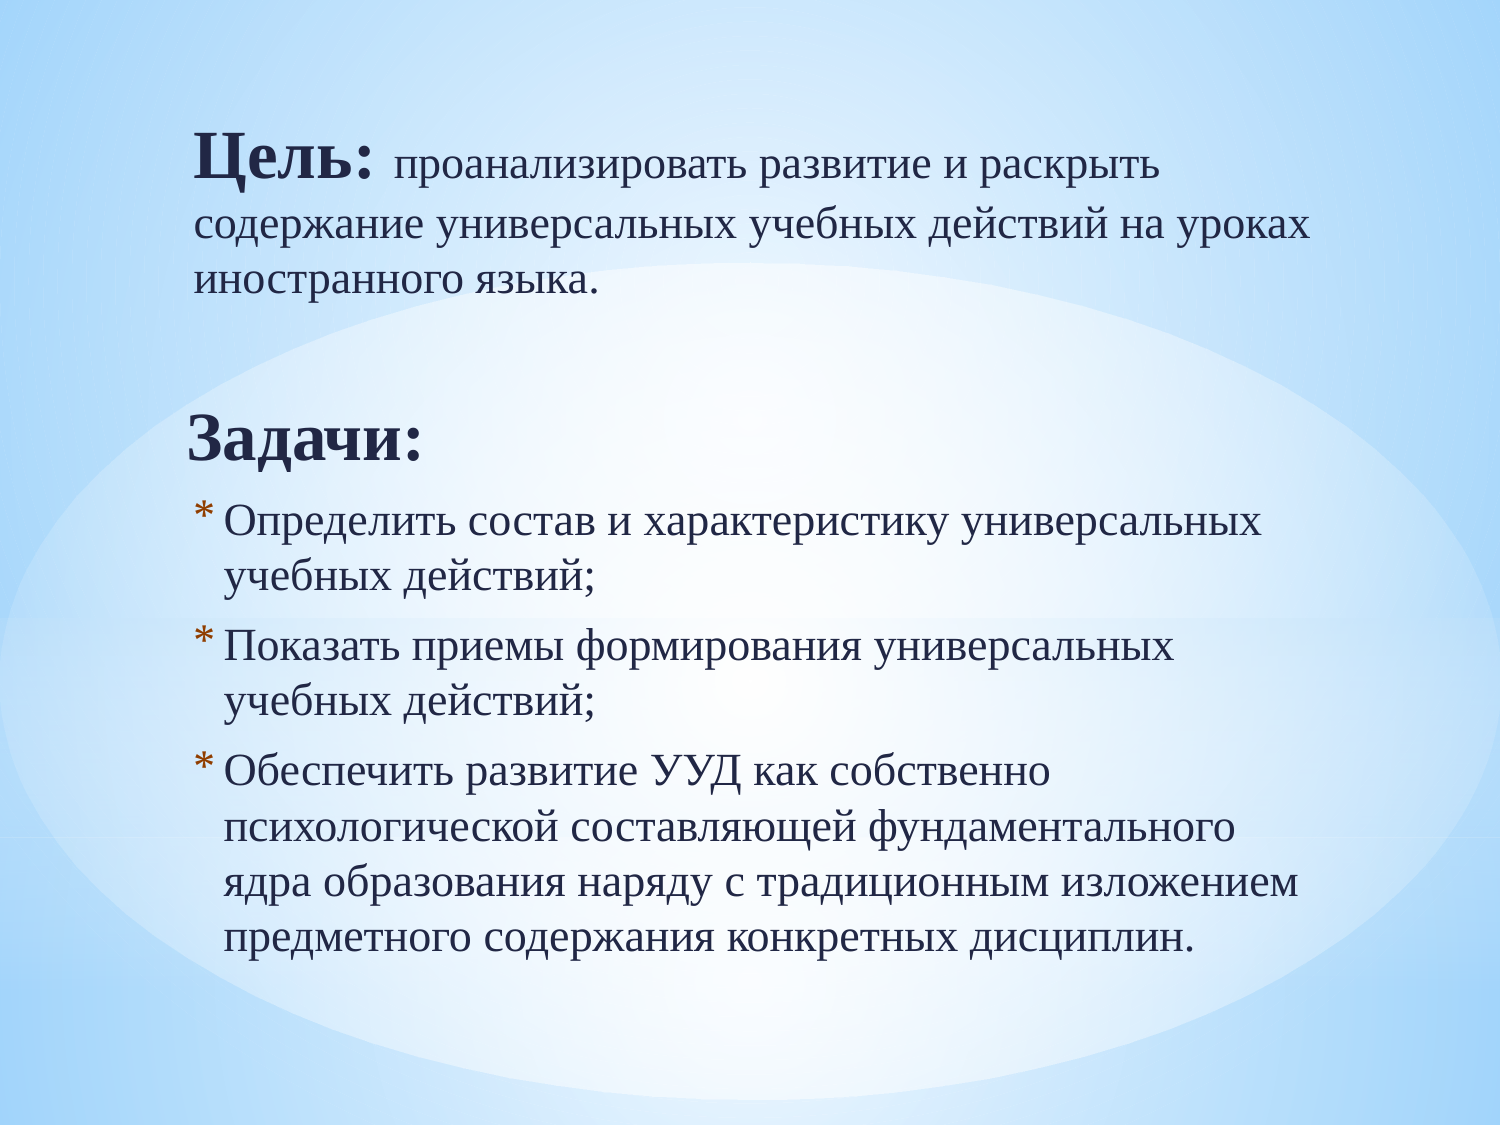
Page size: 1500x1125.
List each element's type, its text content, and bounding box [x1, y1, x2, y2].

list Цель: проанализировать развитие и раскрыть содержание универсальных учебных действий на уроках иностранного языка. Задачи: Определить состав и характеристику универсальных учебных действий; Показать приемы формирования универсальных учебных действий; Обеспечить развитие УУД как собственно психологической составляющей фундаментального ядра образования наряду с традиционным изложением предметного содержания конкретных дисциплин. [171, 101, 1329, 988]
